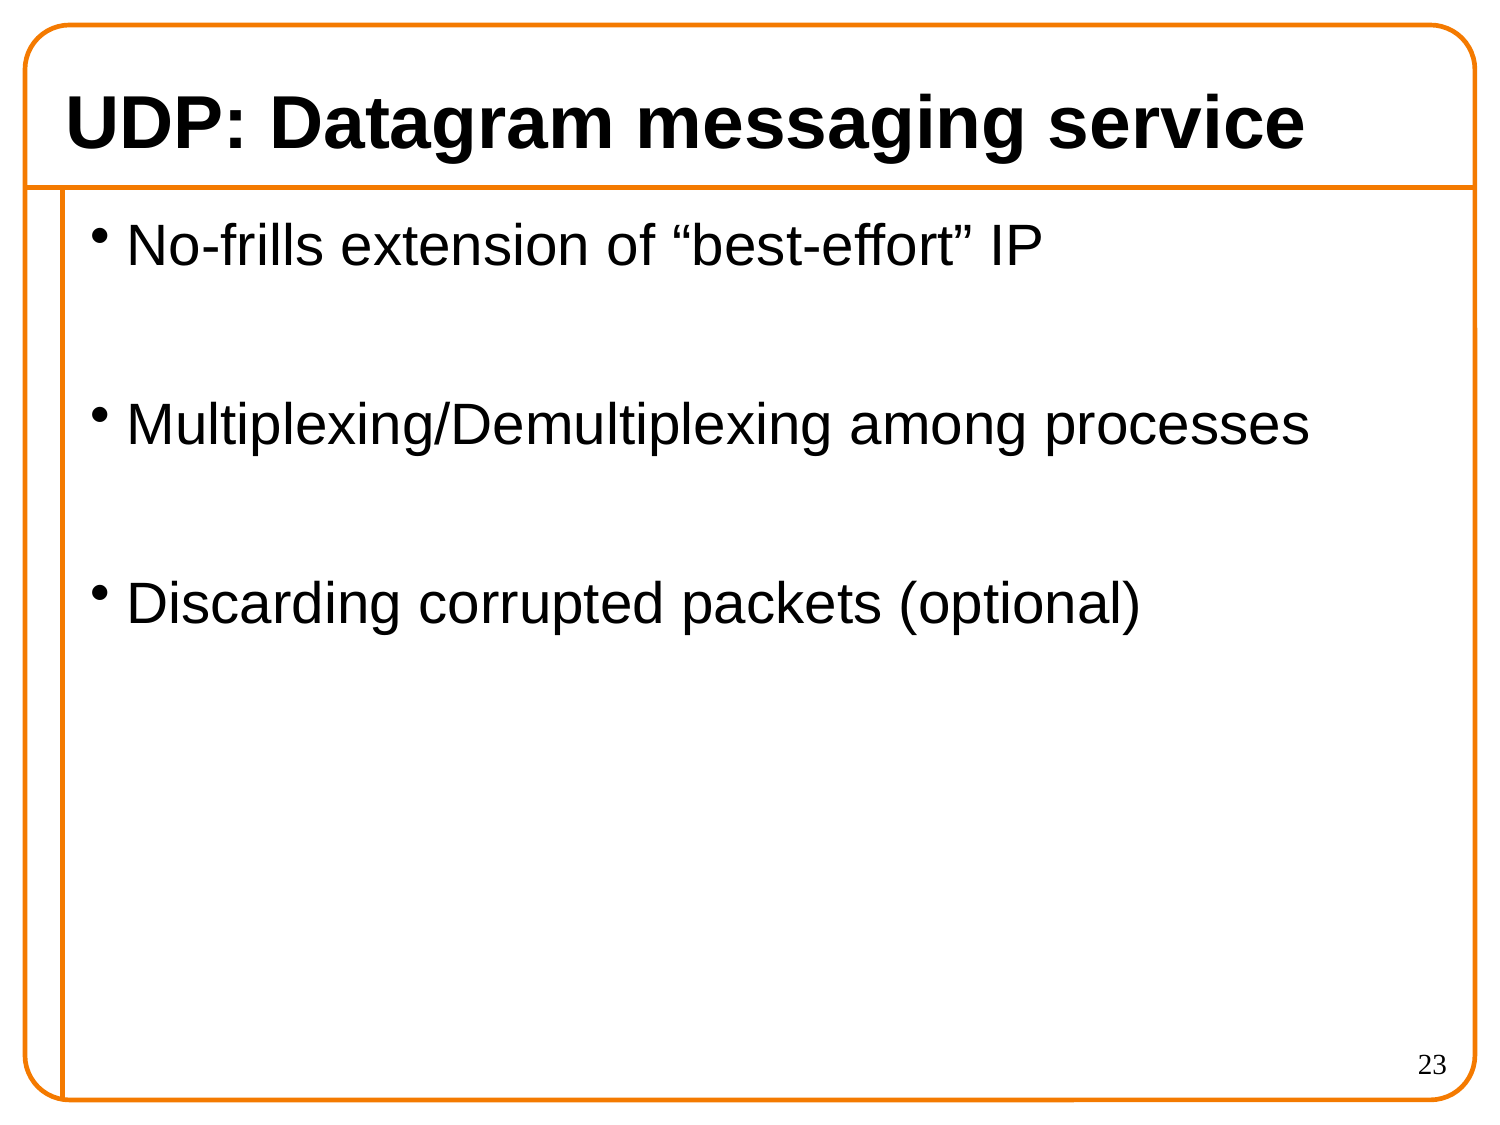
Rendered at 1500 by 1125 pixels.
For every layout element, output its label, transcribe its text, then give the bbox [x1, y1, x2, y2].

list No-frills extension of “best-effort” IP Multiplexing/Demultiplexing among processes Discarding corrupted packets (optional) [75, 200, 1463, 1100]
title UDP: Datagram messaging service [50, 62, 1475, 175]
